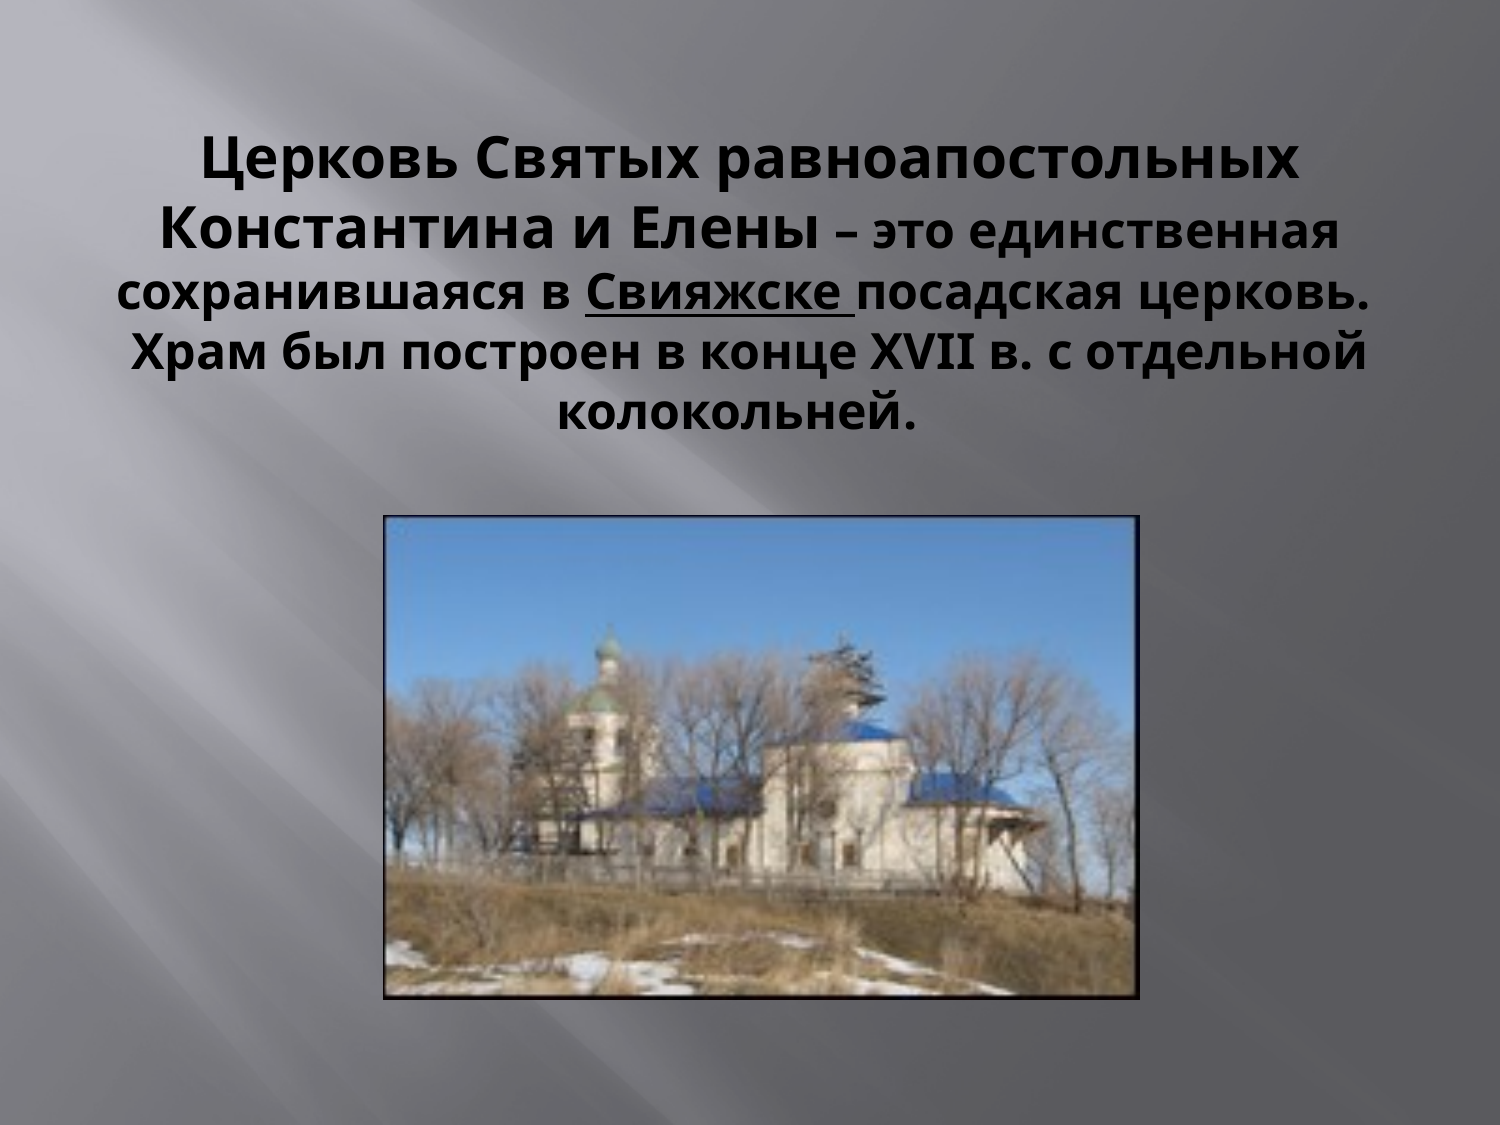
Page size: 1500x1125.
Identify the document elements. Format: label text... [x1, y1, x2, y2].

title Церковь Святых равноапостольных Константина и Елены – это единственная сохранившаяся в Свияжске посадская церковь. Храм был построен в конце XVII в. с отдельной колокольней. [75, 45, 1425, 516]
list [383, 514, 1140, 1000]
